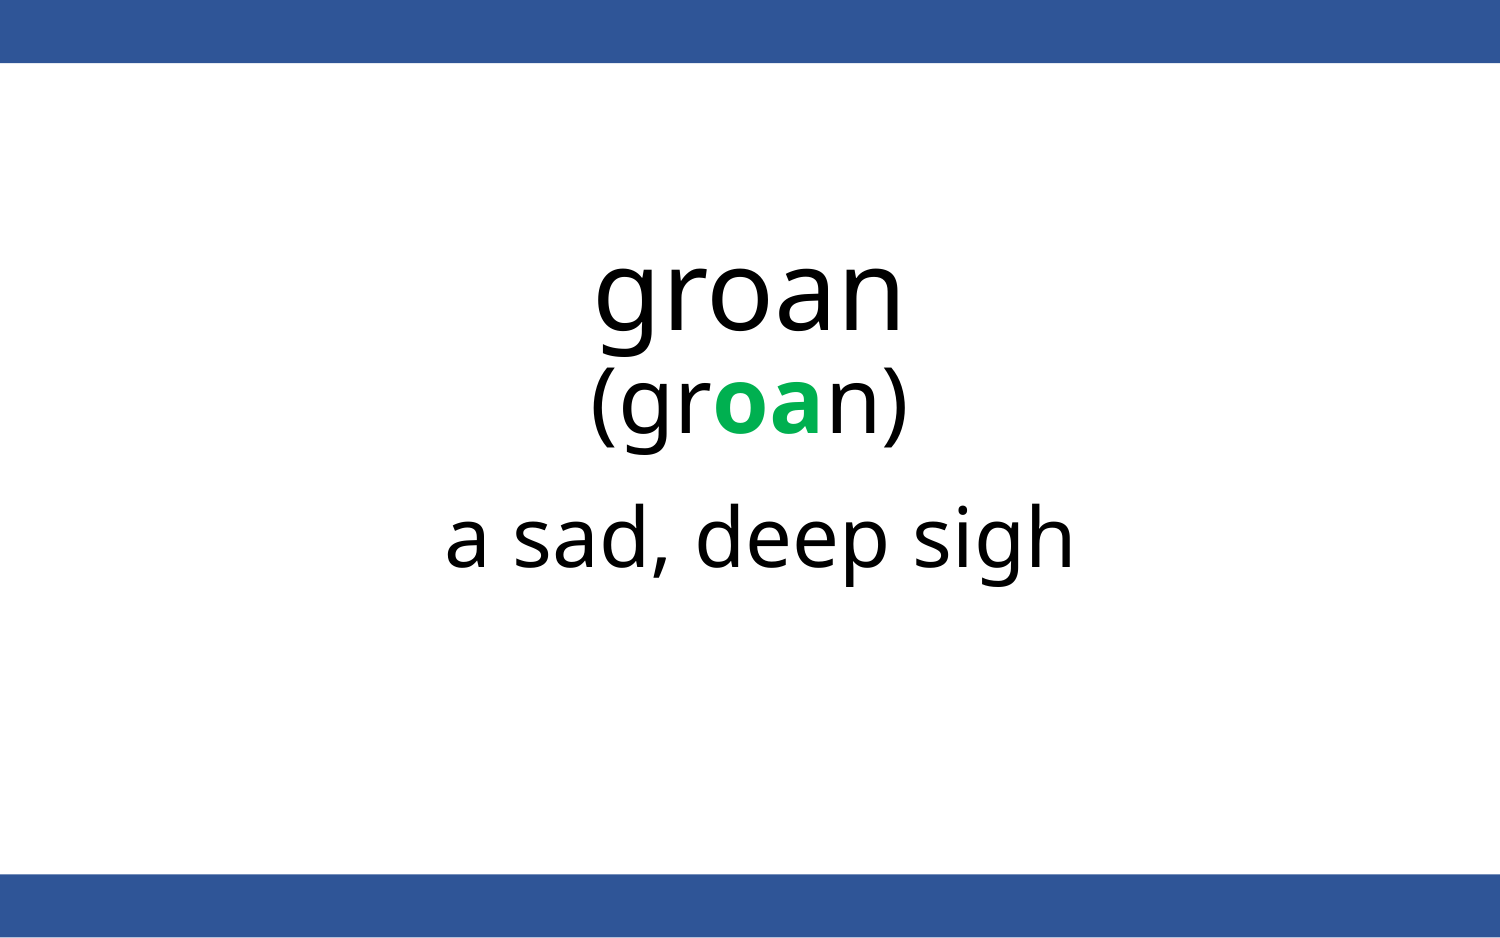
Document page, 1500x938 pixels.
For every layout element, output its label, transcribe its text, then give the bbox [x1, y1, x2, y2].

text_box [0, 0, 1500, 64]
text_box (groan) [0, 334, 1500, 459]
text_box [0, 873, 1500, 938]
list groan [0, 142, 1500, 334]
text_box a sad, deep sigh [0, 476, 1500, 592]
